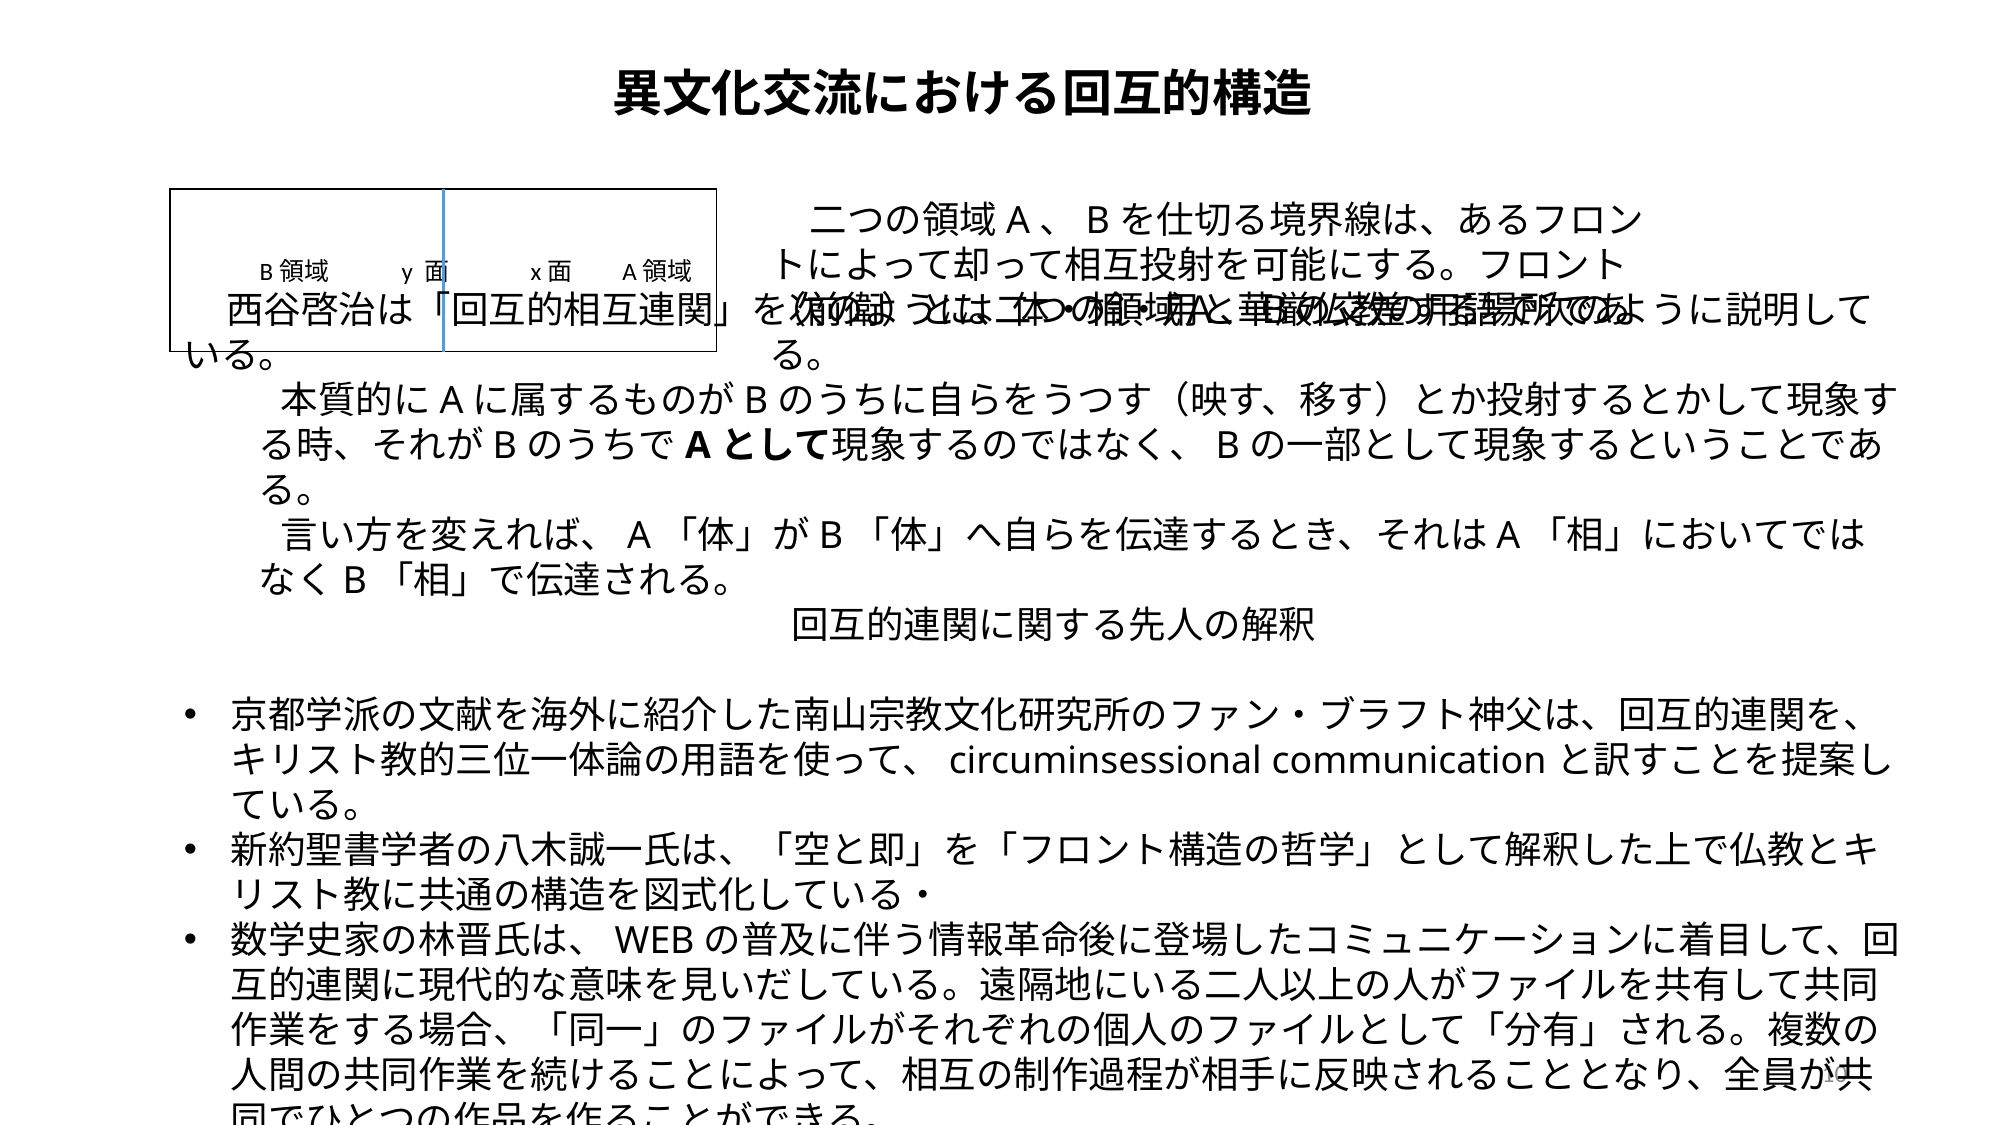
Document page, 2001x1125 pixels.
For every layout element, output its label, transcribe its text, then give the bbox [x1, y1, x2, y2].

text_box 二つの領域A、Bを仕切る境界線は、あるフロントによって却って相互投射を可能にする。フロント（前衛）とは二つの領域Ａ、Ｂの交差する場所である。 [754, 188, 1690, 428]
list 西谷啓治は「回互的相互連関」を次のように、体・相・用と華厳仏教の用語で次のように説明している。 本質的にAに属するものがBのうちに自らをうつす（映す、移す）とか投射するとかして現象する時、それがBのうちでAとして現象するのではなく、Bの一部として現象するということである。 言い方を変えれば、A「体」がB「体」へ自らを伝達するとき、それはA「相」においてではなくB「相」で伝達される。 回互的連関に関する先人の解釈 京都学派の文献を海外に紹介した南山宗教文化研究所のファン・ブラフト神父は、回互的連関を、 キリスト教的三位一体論の用語を使って、circuminsessional communicationと訳すことを提案している。 新約聖書学者の八木誠一氏は、「空と即」を「フロント構造の哲学」として解釈した上で仏教とキリスト教に共通の構造を図式化している・ 数学史家の林晋氏は、WEBの普及に伴う情報革命後に登場したコミュニケーションに着目して、回互的連関に現代的な意味を見いだしている。遠隔地にいる二人以上の人がファイルを共有して共同作業をする場合、「同一」のファイルがそれぞれの個人のファイルとして「分有」される。複数の人間の共同作業を続けることによって、相互の制作過程が相手に反映されることとなり、全員が共同でひとつの作品を作ることができる。 [168, 278, 1917, 1125]
title 異文化交流における回互的構造 [53, 44, 1880, 148]
text_box B領域 y 面 x面 A領域 [169, 188, 717, 278]
